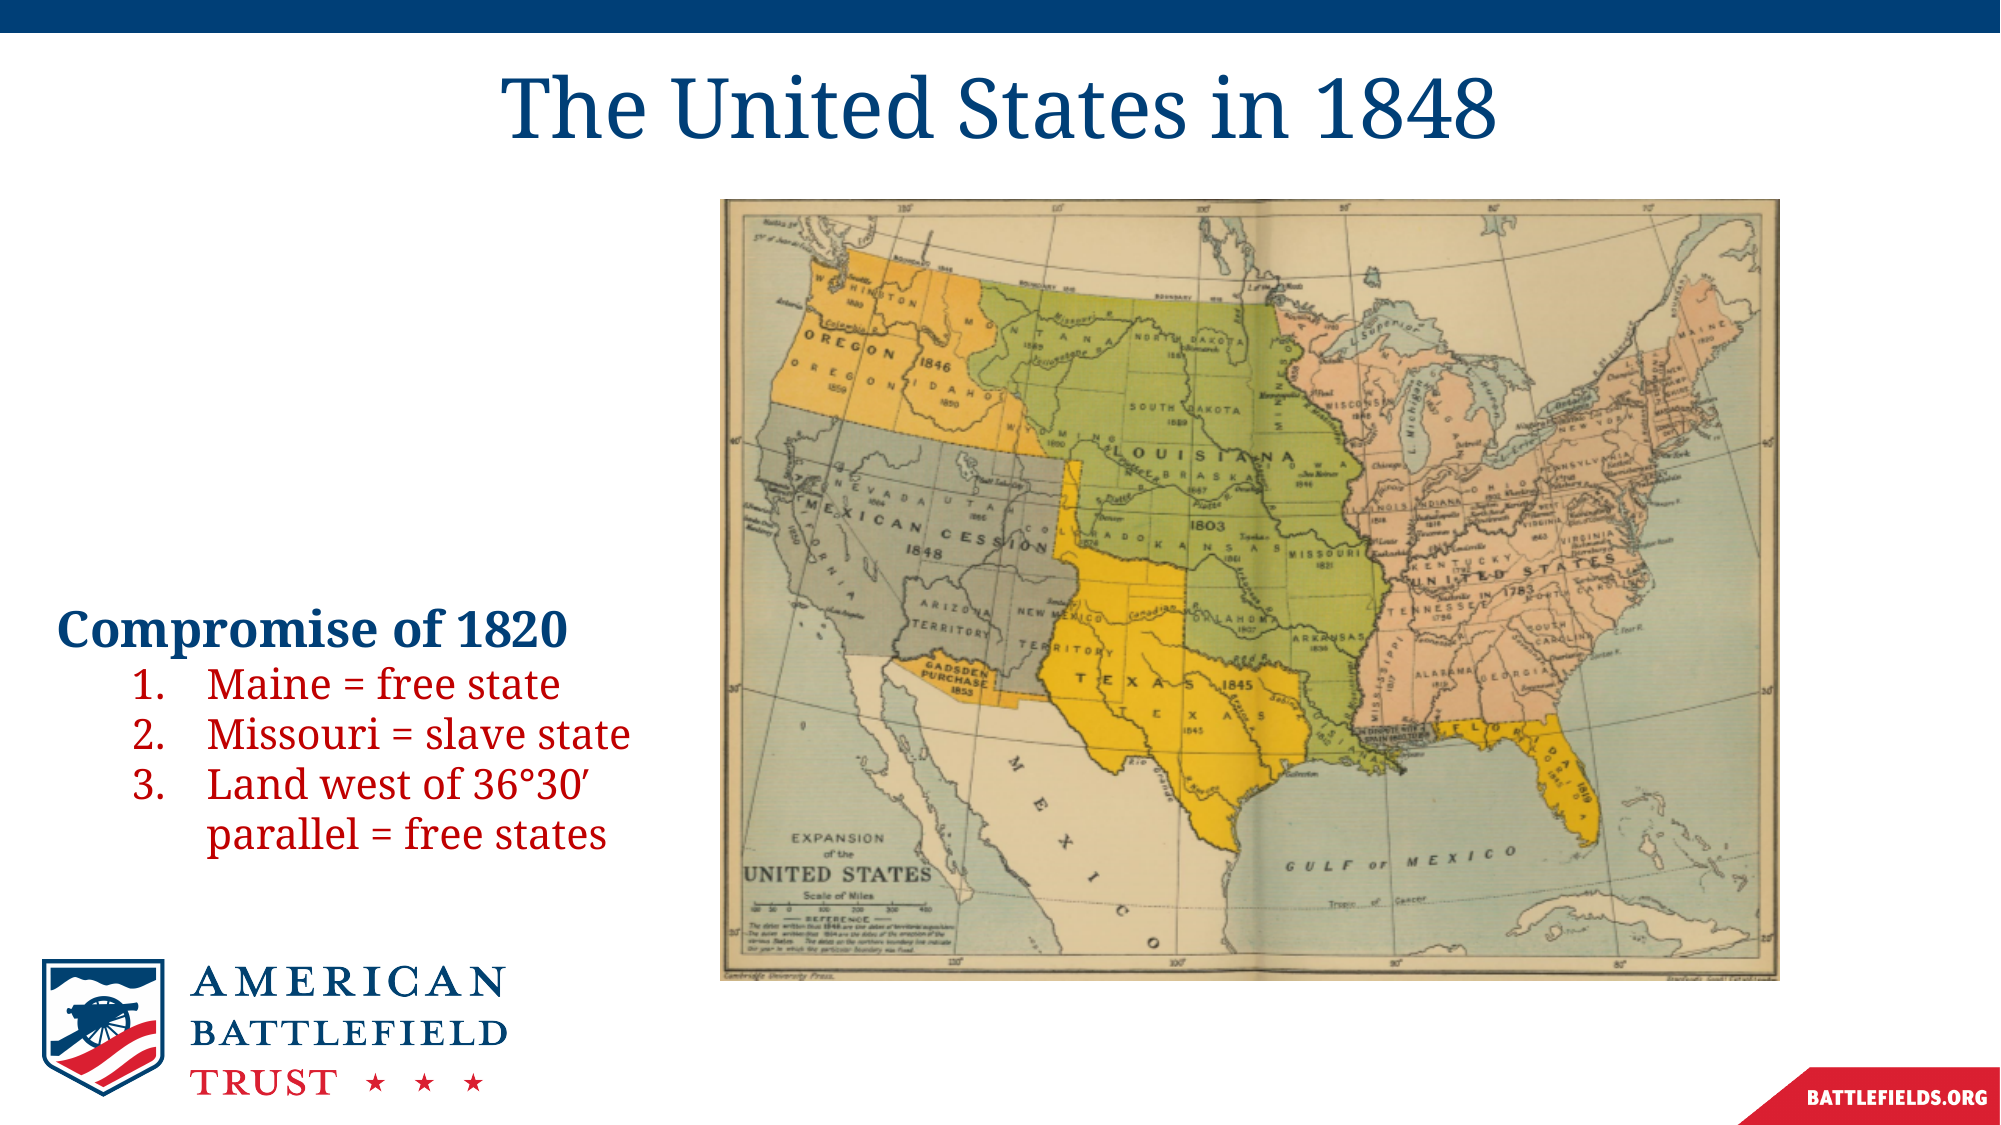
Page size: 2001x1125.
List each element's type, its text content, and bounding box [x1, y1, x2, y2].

picture [42, 959, 508, 1097]
picture [720, 199, 1780, 981]
picture [1737, 1067, 2000, 1125]
title The United States in 1848 [137, 38, 1863, 185]
text_box Compromise of 1820 Maine = free state Missouri = slave state Land west of 36°30′ parallel = free states [41, 590, 665, 865]
